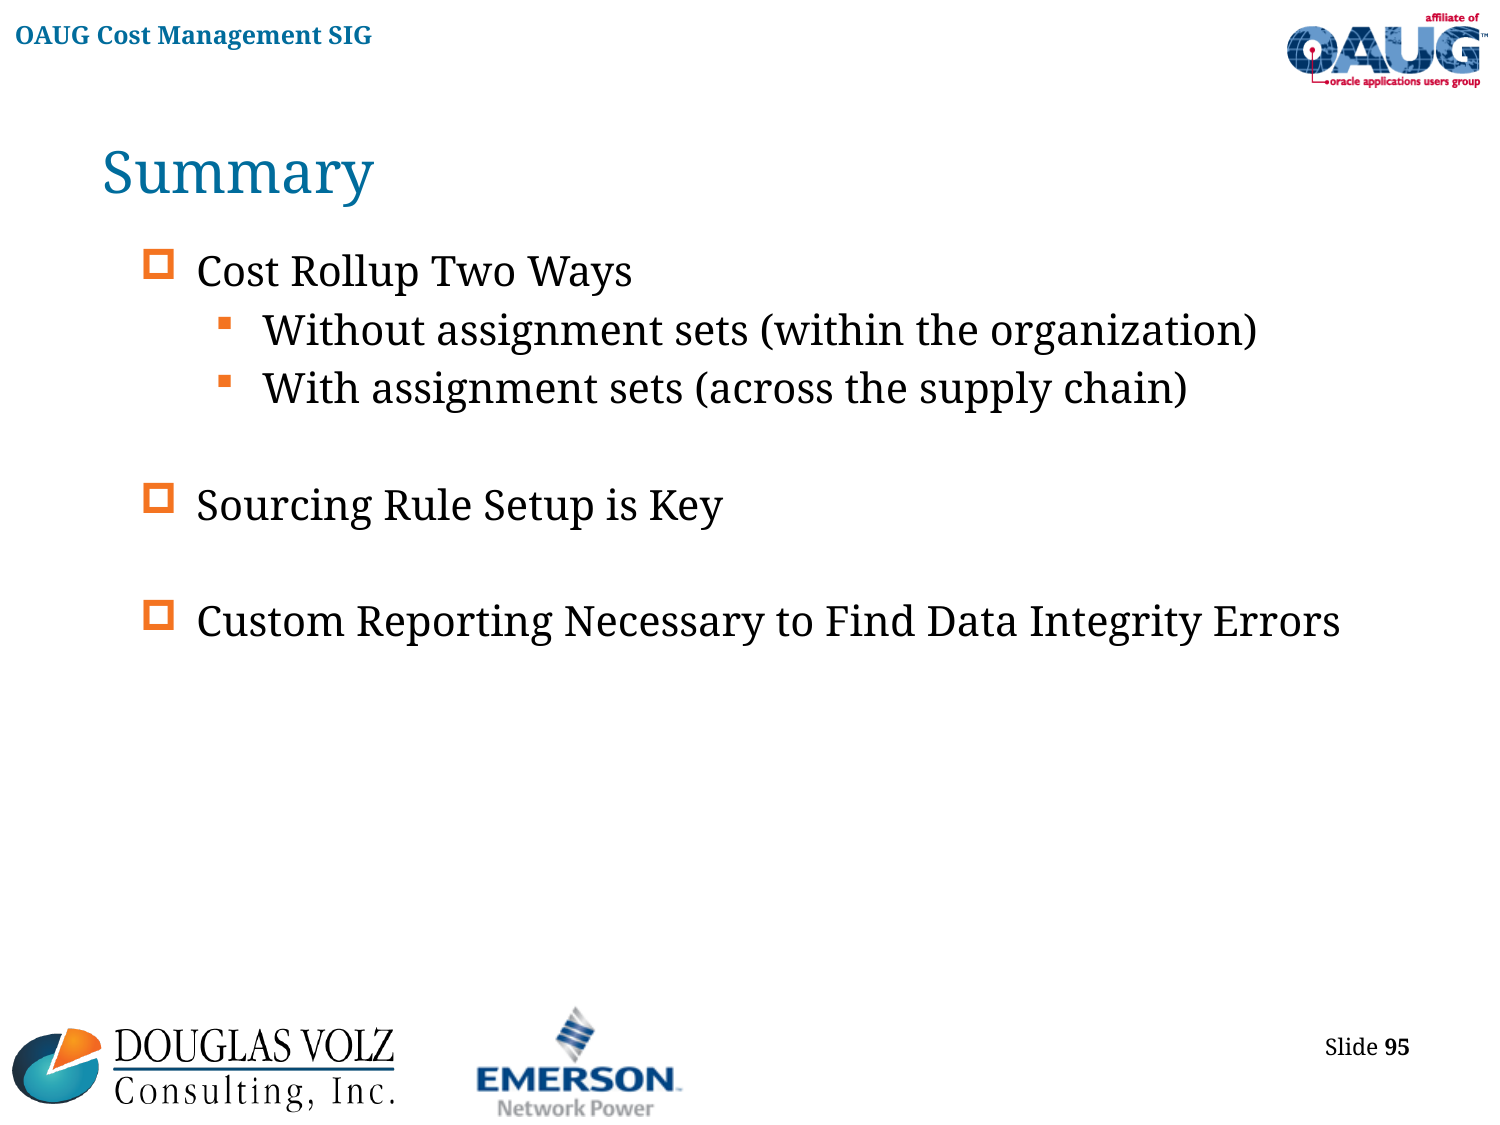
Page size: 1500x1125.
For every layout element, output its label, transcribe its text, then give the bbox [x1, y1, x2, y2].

picture [474, 1088, 685, 1117]
slide_number Slide 95 [1074, 1025, 1425, 1104]
list Cost Rollup Two Ways Without assignment sets (within the organization) With assignment sets (across the supply chain) Sourcing Rule Setup is Key Custom Reporting Necessary to Find Data Integrity Errors [125, 237, 1383, 1088]
title Summary [87, 112, 1475, 213]
picture [1287, 13, 1488, 88]
picture [12, 1020, 400, 1113]
